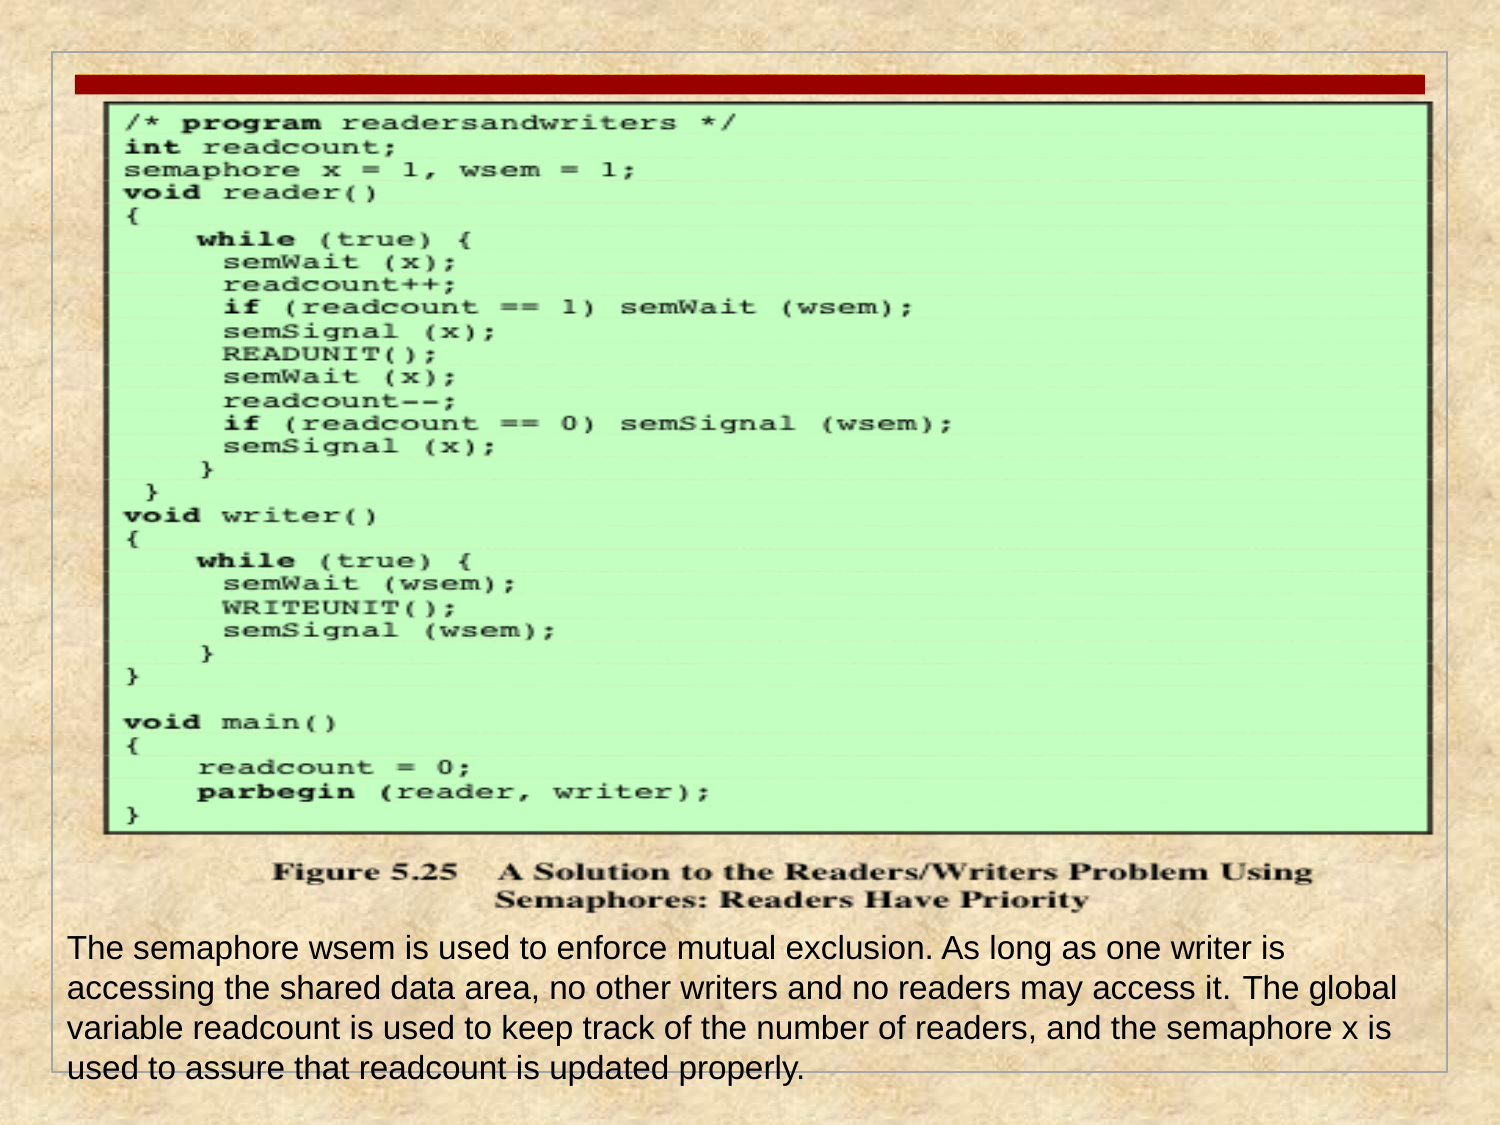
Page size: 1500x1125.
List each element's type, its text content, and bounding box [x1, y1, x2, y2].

picture [0, 0, 1500, 1125]
text_box The semaphore wsem is used to enforce mutual exclusion. As long as one writer is accessing the shared data area, no other writers and no readers may access it. The global variable readcount is used to keep track of the number of readers, and the semaphore x is used to assure that readcount is updated properly. [52, 951, 1438, 1125]
